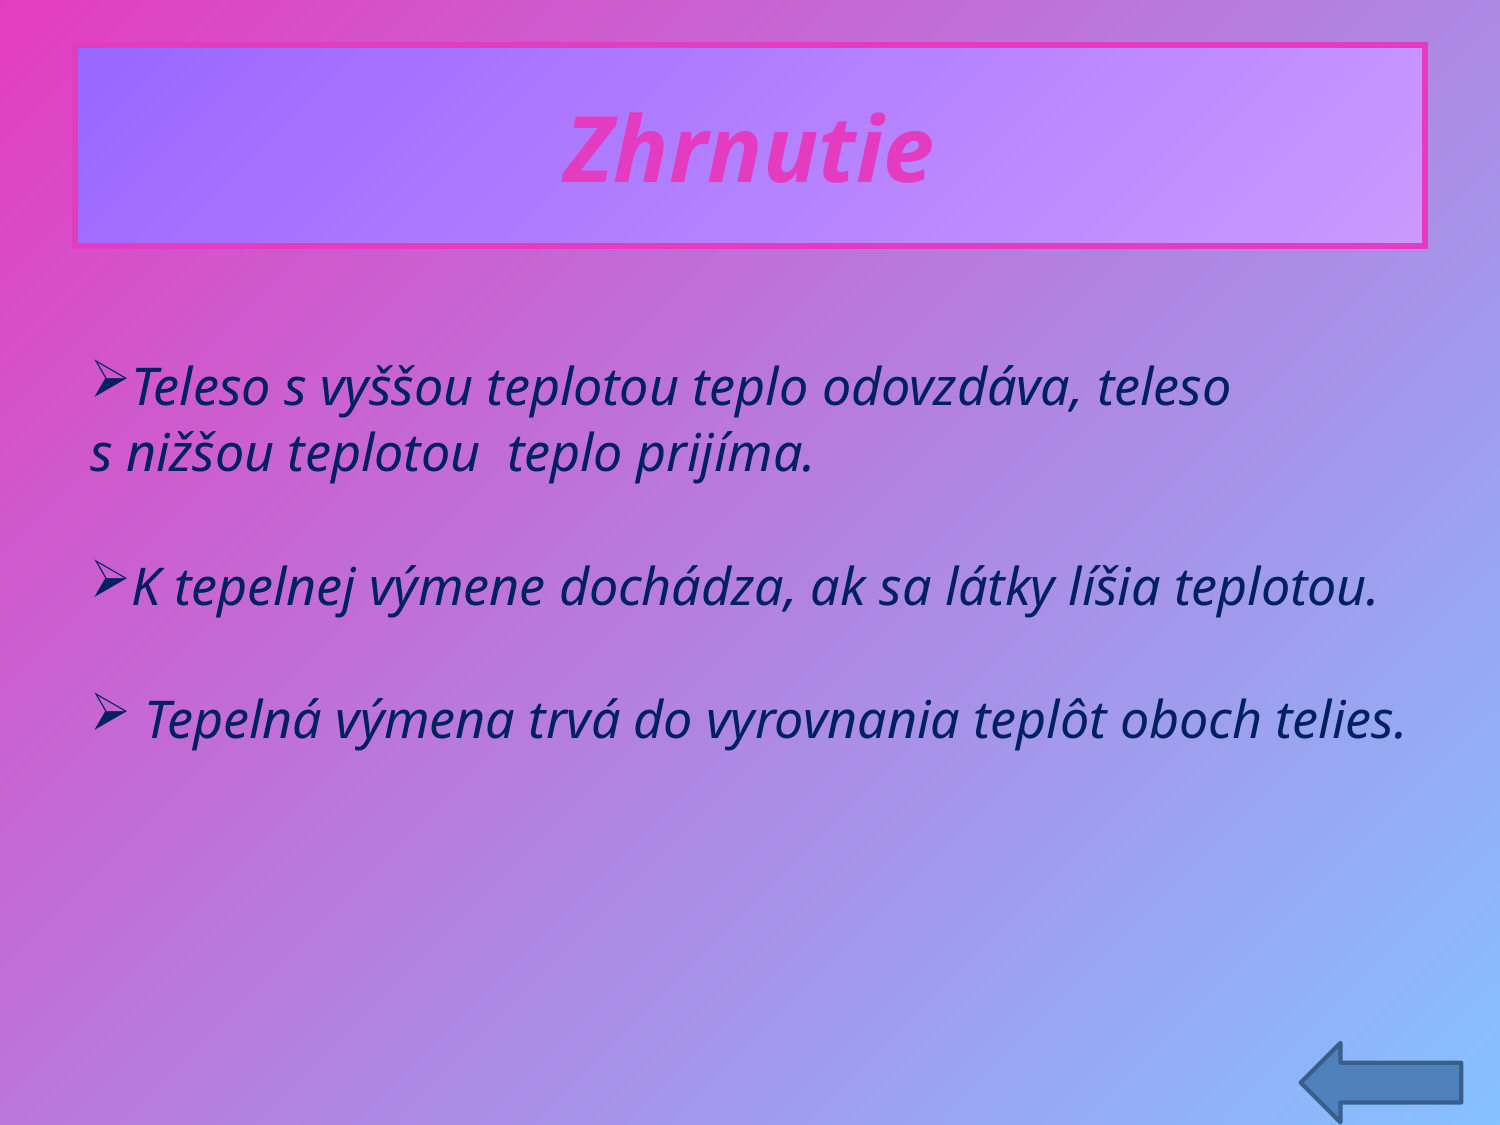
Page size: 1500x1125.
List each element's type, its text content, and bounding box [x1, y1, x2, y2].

title Zhrnutie [74, 44, 1426, 247]
text_box [1298, 1040, 1464, 1125]
list Teleso s vyššou teplotou teplo odovzdáva, teleso s nižšou teplotou teplo prijíma. K tepelnej výmene dochádza, ak sa látky líšia teplotou. Tepelná výmena trvá do vyrovnania teplôt oboch telies. [74, 262, 1426, 1006]
